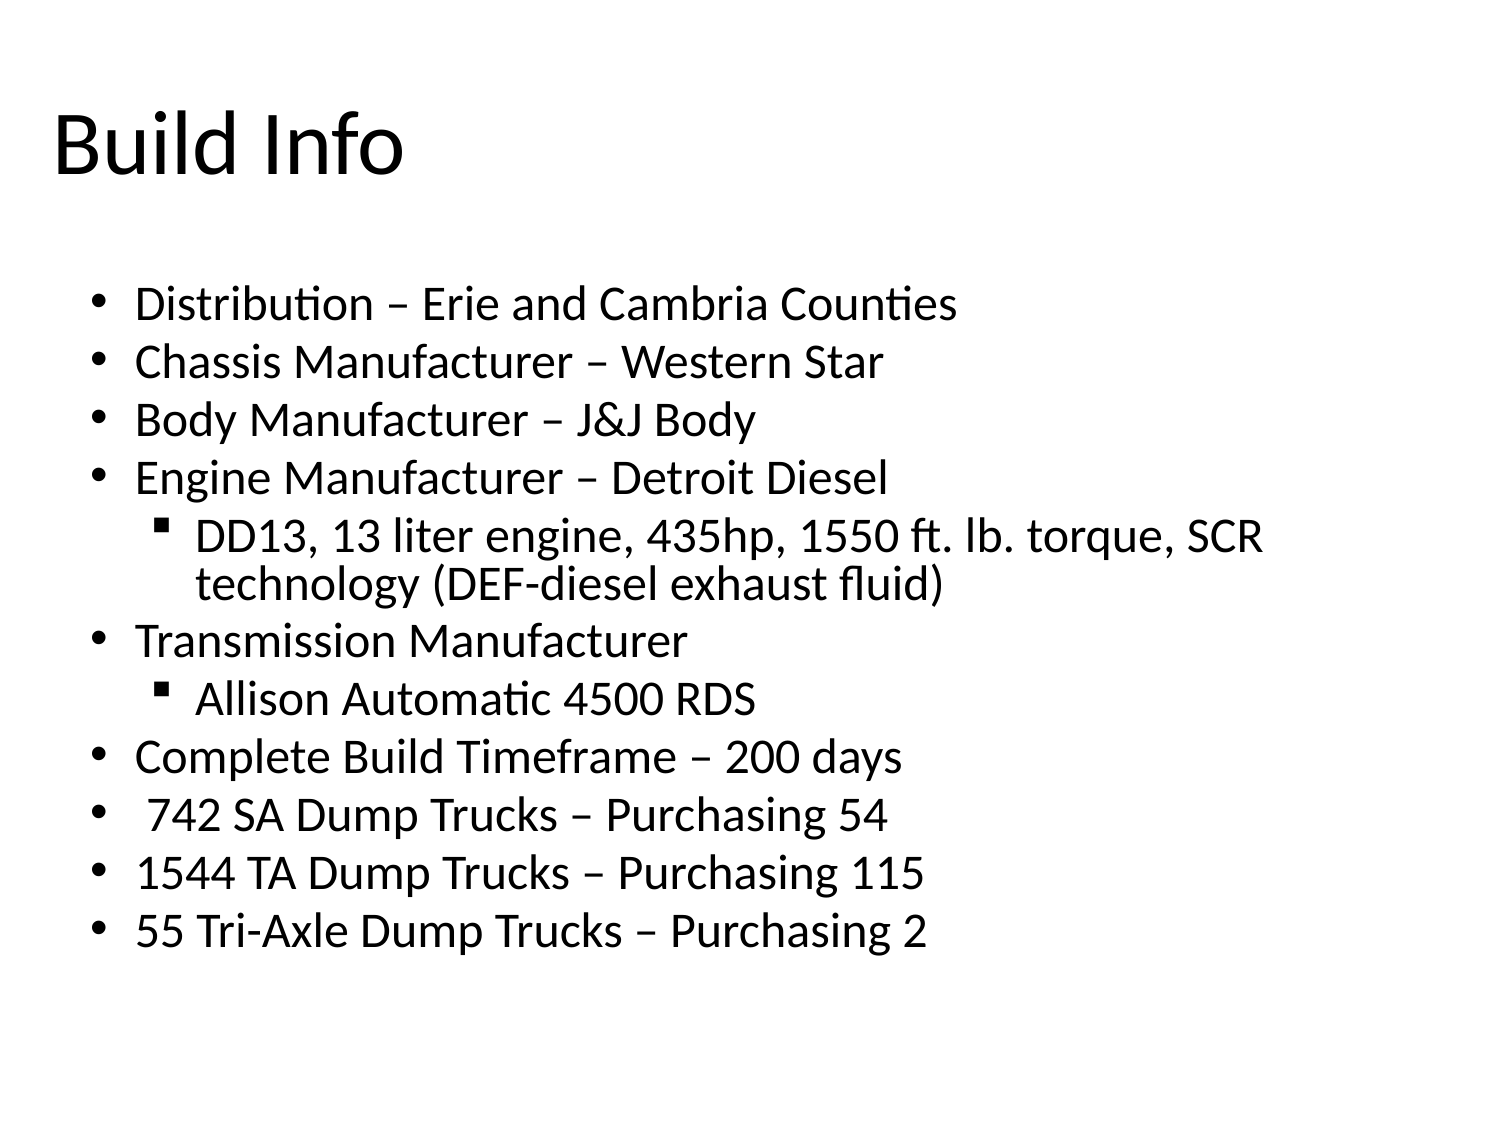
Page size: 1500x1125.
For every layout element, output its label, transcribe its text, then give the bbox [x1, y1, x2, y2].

title Build Info [37, 75, 713, 200]
list Distribution – Erie and Cambria Counties Chassis Manufacturer – Western Star Body Manufacturer – J&J Body Engine Manufacturer – Detroit Diesel DD13, 13 liter engine, 435hp, 1550 ft. lb. torque, SCR technology (DEF-diesel exhaust fluid) Transmission Manufacturer Allison Automatic 4500 RDS Complete Build Timeframe – 200 days 742 SA Dump Trucks – Purchasing 54 1544 TA Dump Trucks – Purchasing 115 55 Tri-Axle Dump Trucks – Purchasing 2 [75, 274, 1425, 1001]
